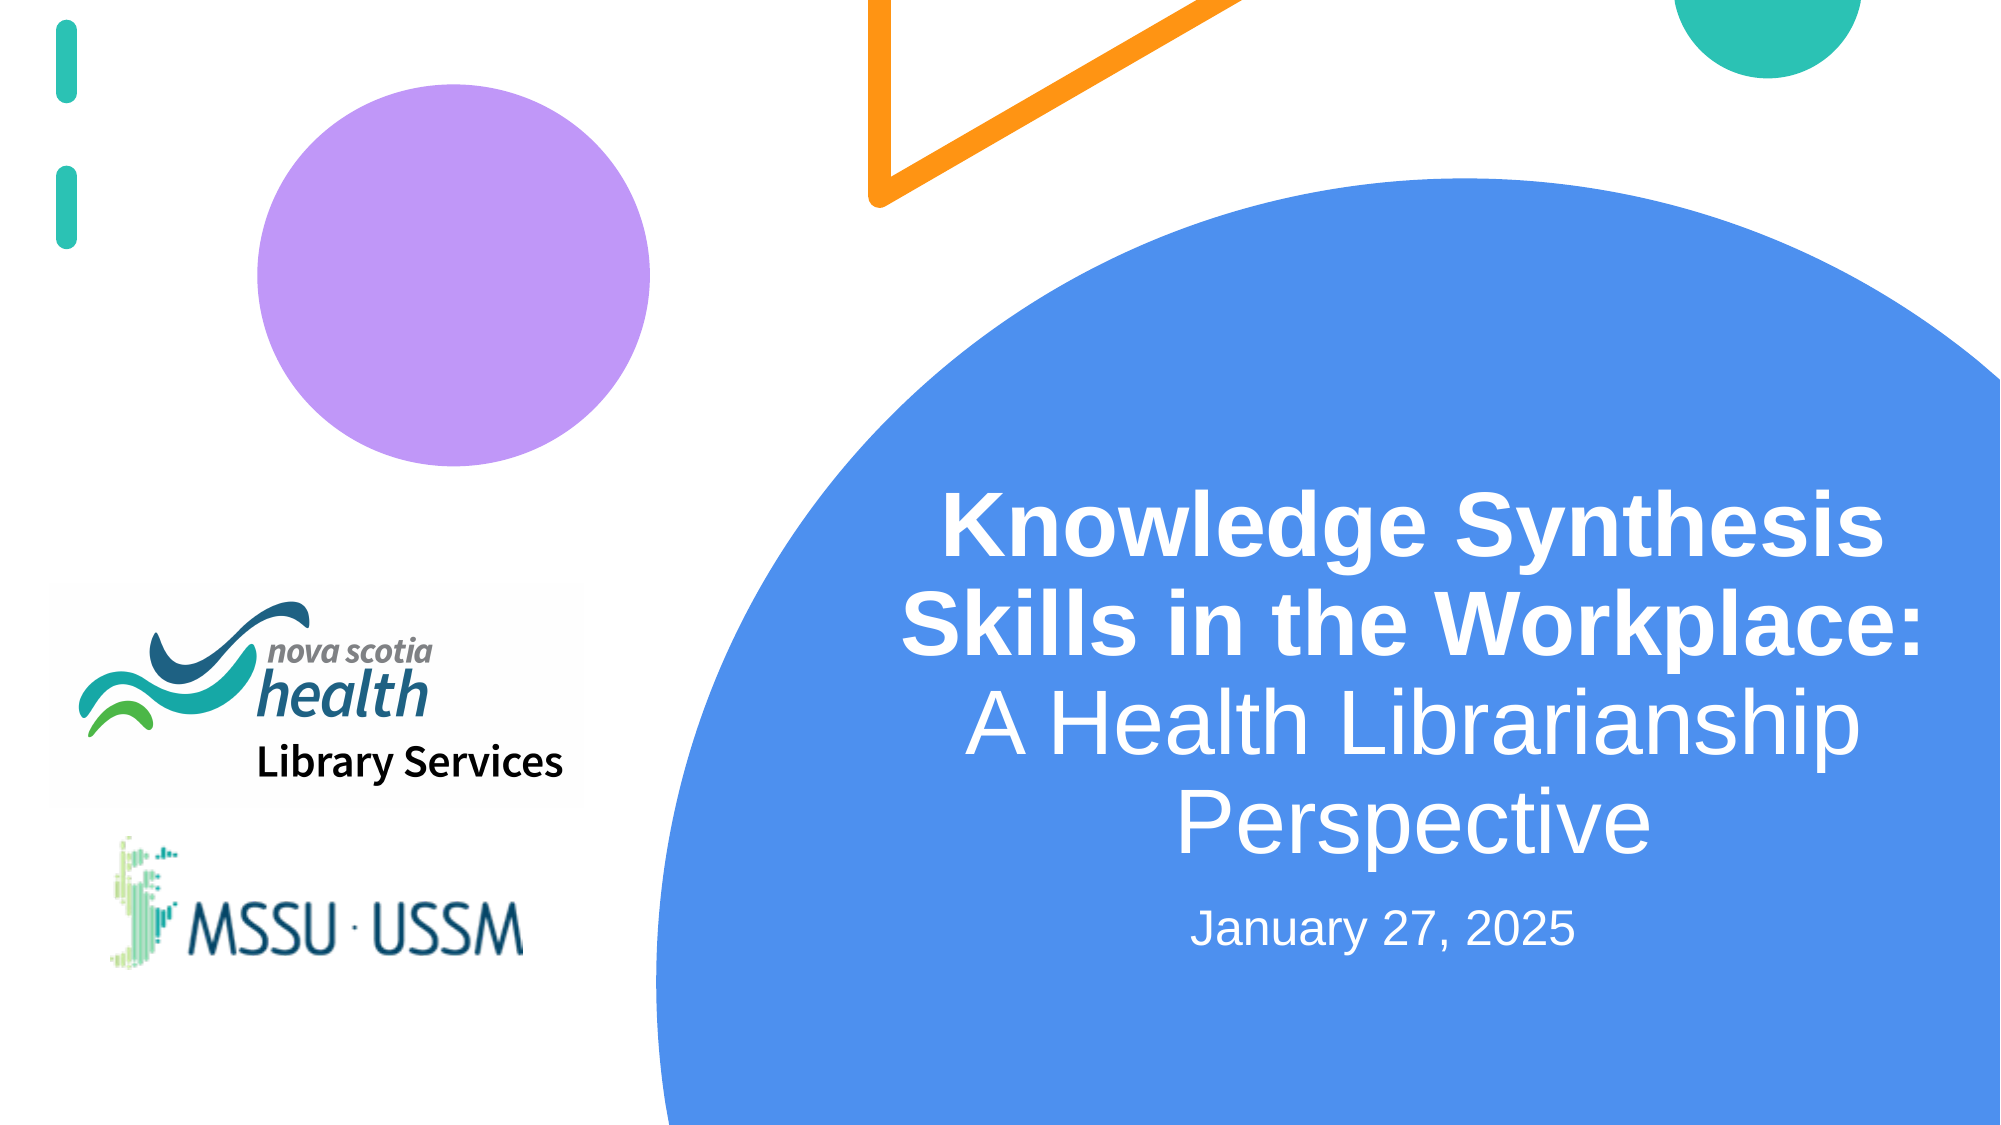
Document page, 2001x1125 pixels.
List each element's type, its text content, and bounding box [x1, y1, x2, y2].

picture [49, 582, 585, 808]
title Knowledge Synthesis Skills in the Workplace: A Health Librarianship Perspective [828, 410, 2000, 881]
picture [110, 836, 524, 971]
subtitle January 27, 2025 [850, 894, 1917, 1028]
